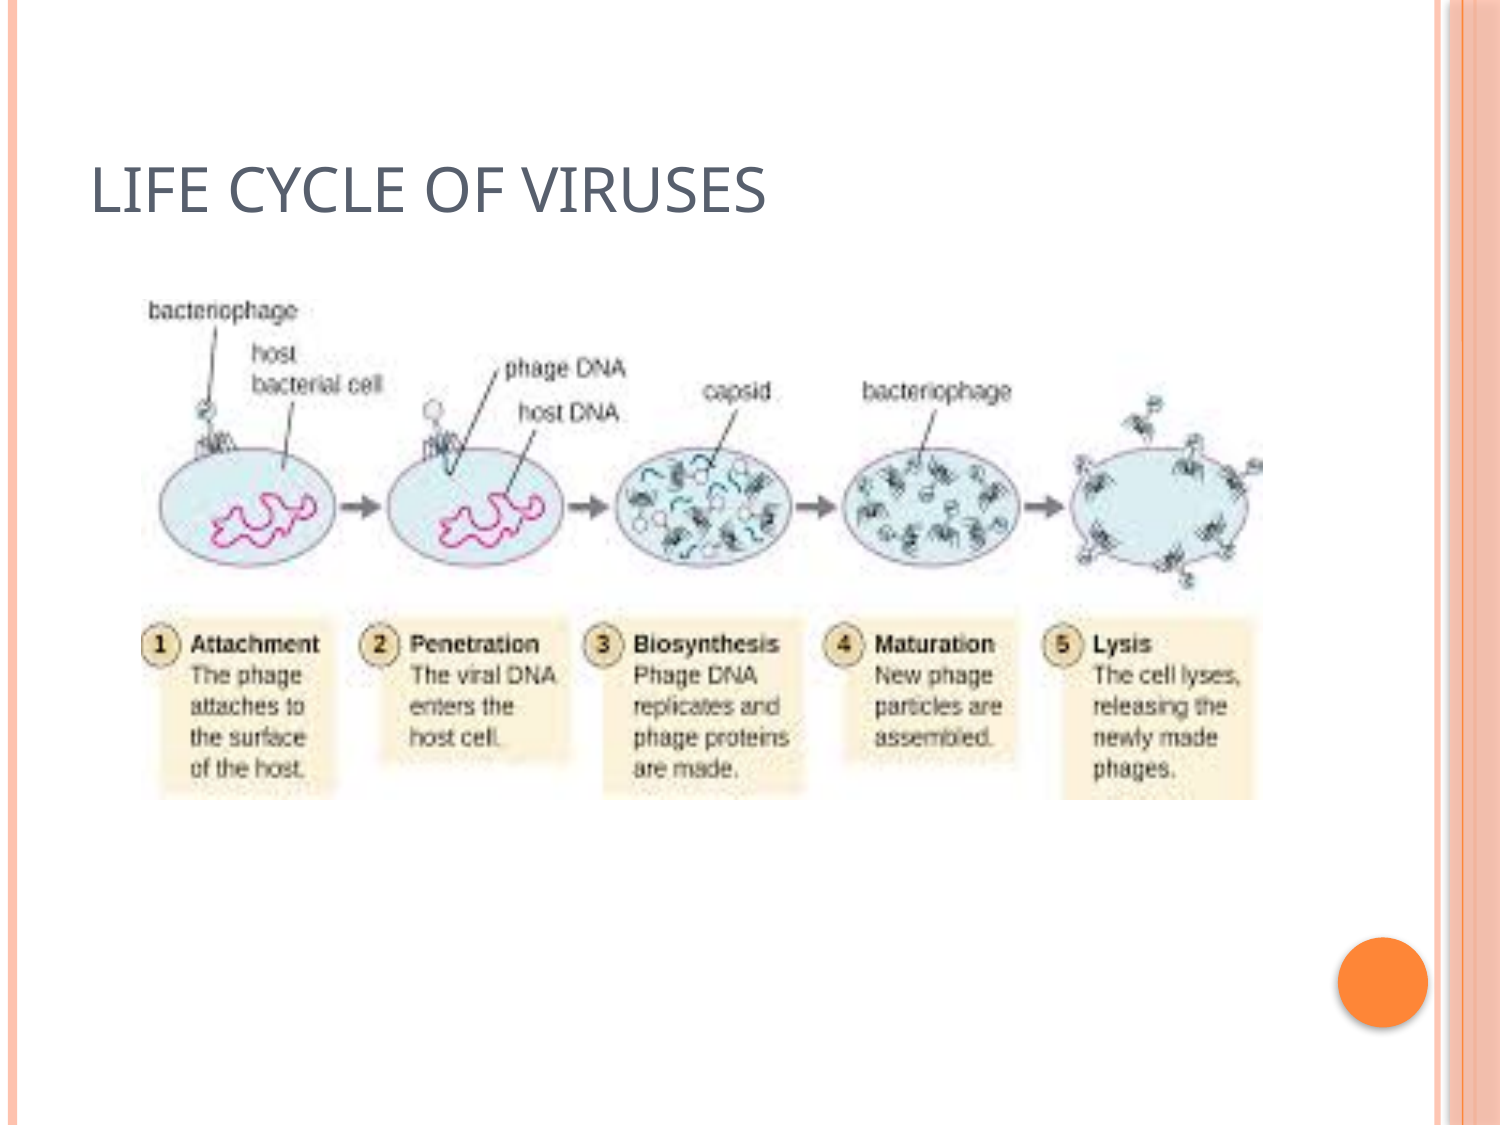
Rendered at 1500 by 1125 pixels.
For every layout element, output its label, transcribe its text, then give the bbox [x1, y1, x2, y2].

title Life Cycle of Viruses [75, 45, 1300, 233]
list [141, 299, 1264, 801]
